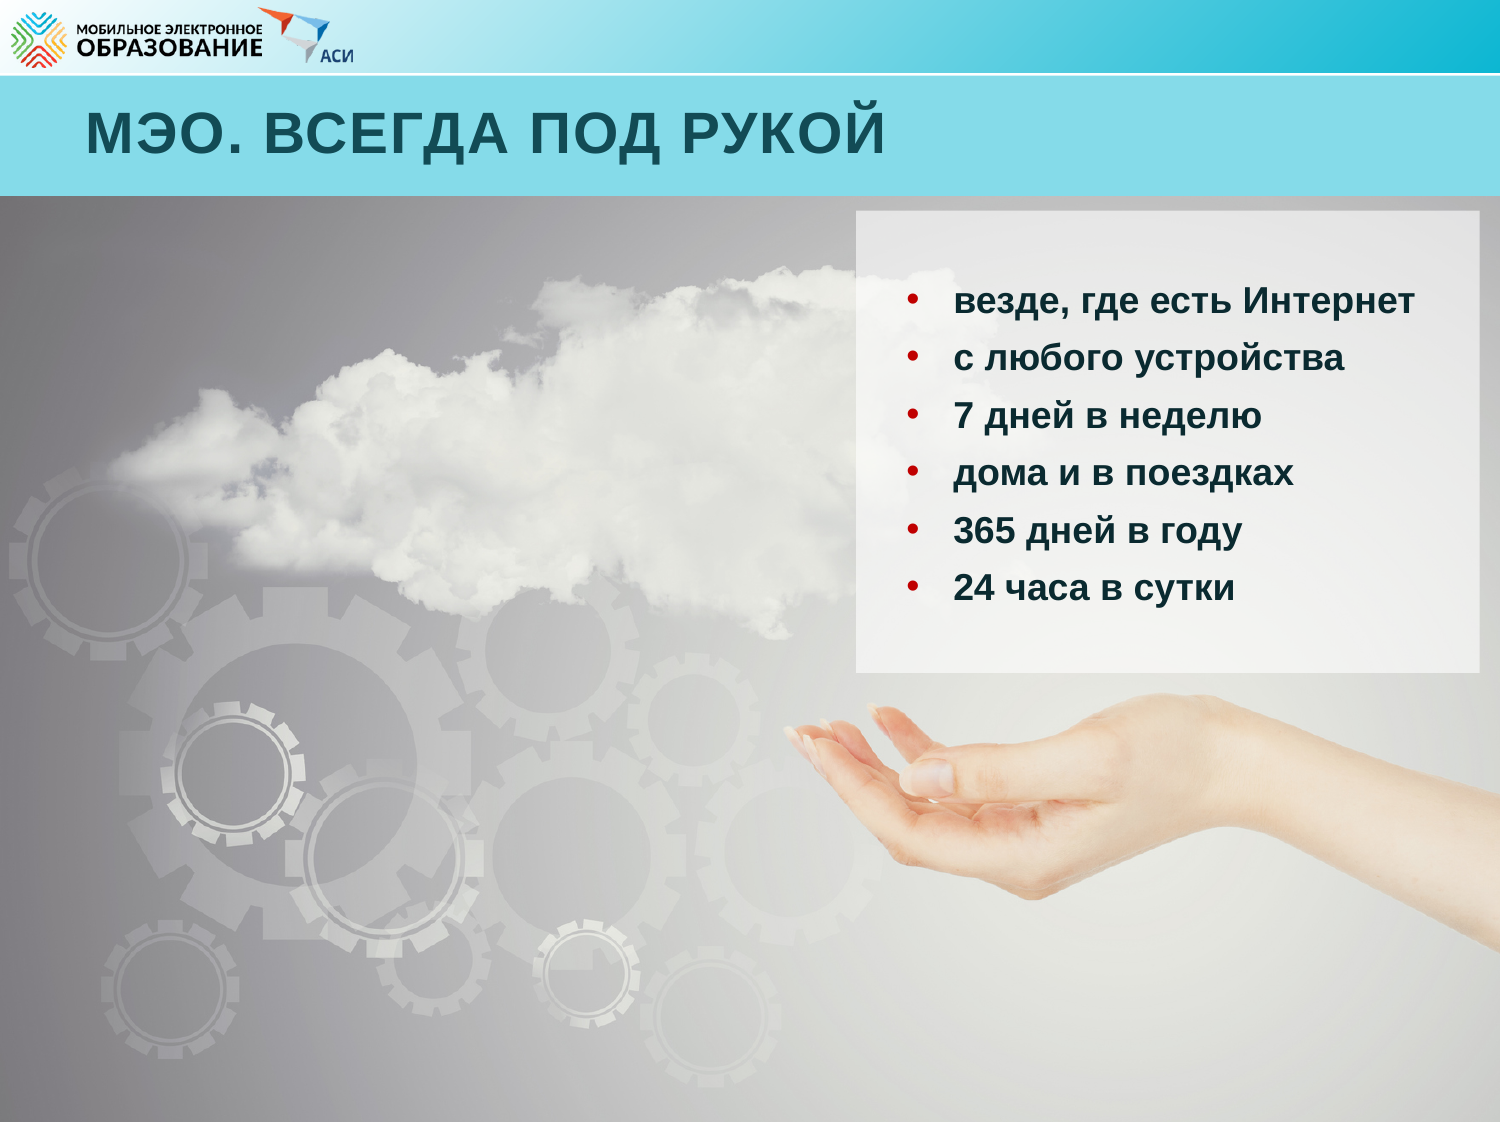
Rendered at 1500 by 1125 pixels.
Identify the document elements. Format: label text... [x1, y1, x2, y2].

picture [11, 7, 353, 68]
title МЭО. всегда под рукой [0, 78, 1500, 193]
picture [0, 195, 1500, 1122]
